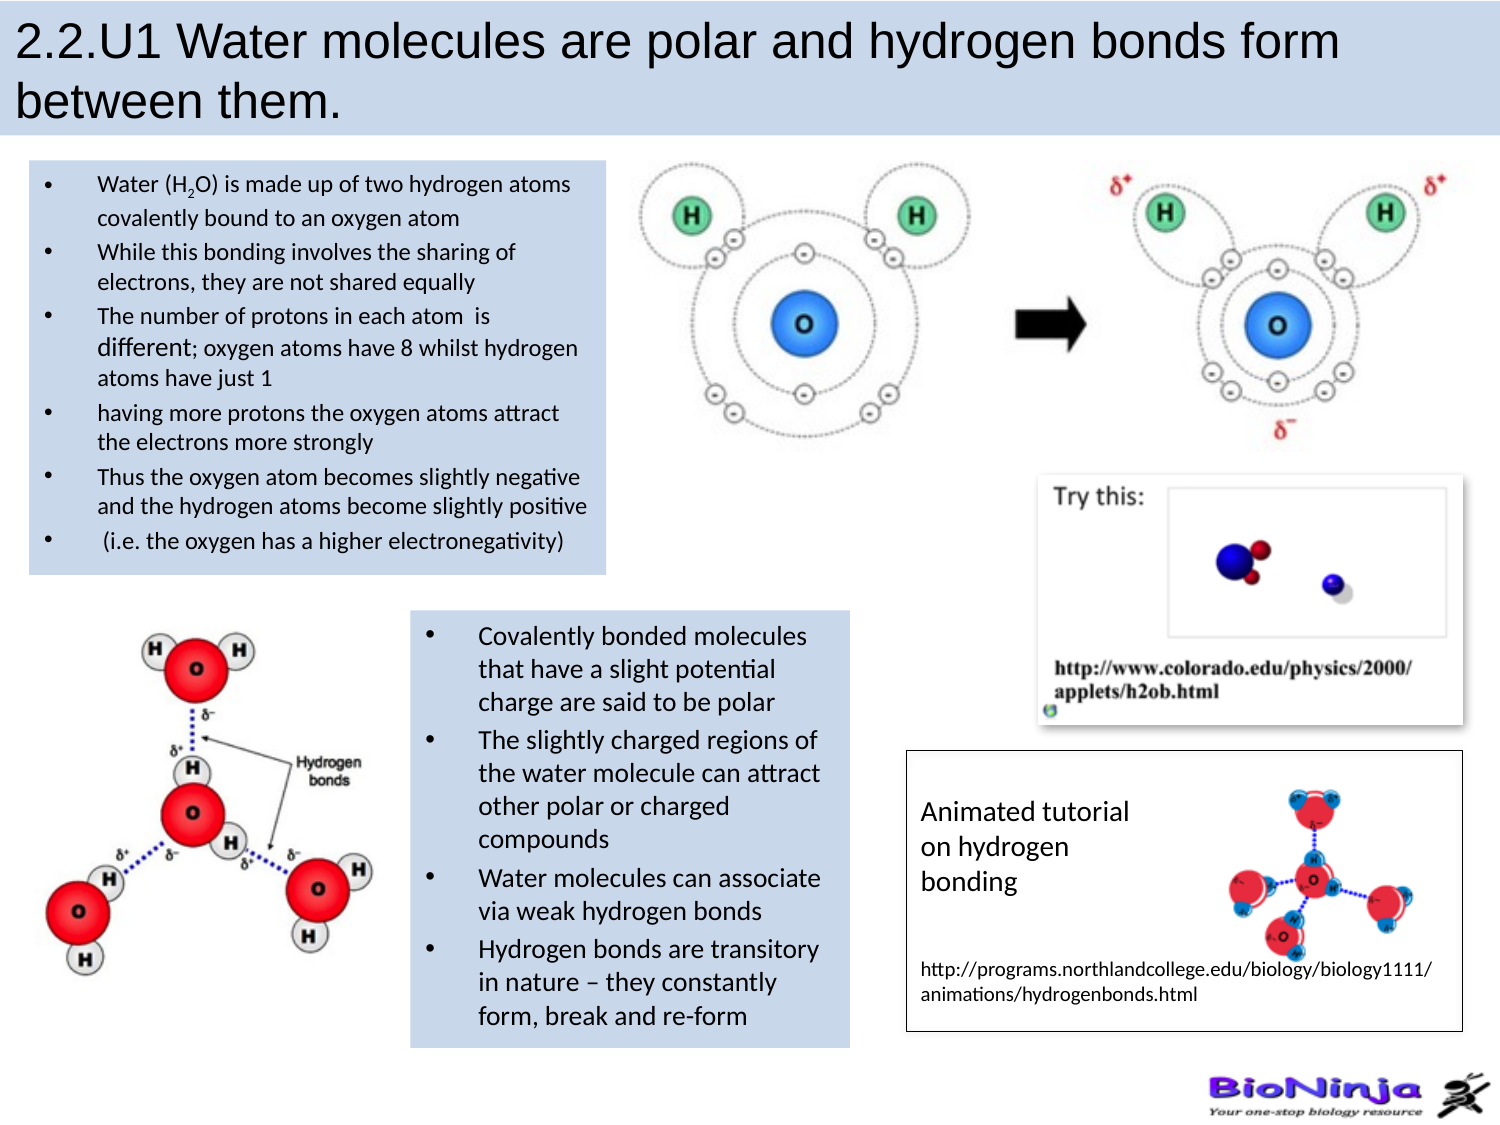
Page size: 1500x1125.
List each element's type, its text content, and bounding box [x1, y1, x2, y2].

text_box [905, 785, 1458, 1014]
picture [35, 610, 385, 982]
picture [566, 160, 1478, 452]
picture [1200, 1070, 1500, 1125]
picture [1037, 475, 1463, 725]
text_box Covalently bonded molecules that have a slight potential charge are said to be polar The slightly charged regions of the water molecule can attract other polar or charged compounds Water molecules can associate via weak hydrogen bonds Hydrogen bonds are transitory in nature – they constantly form, break and re-form [410, 610, 850, 1048]
title 2.2.U1 Water molecules are polar and hydrogen bonds form between them. [0, 0, 1500, 136]
list Water (H2O) is made up of two hydrogen atoms covalently bound to an oxygen atom While this bonding involves the sharing of electrons, they are not shared equally The number of protons in each atom is different; oxygen atoms have 8 whilst hydrogen atoms have just 1 having more protons the oxygen atoms attract the electrons more strongly Thus the oxygen atom becomes slightly negative and the hydrogen atoms become slightly positive (i.e. the oxygen has a higher electronegativity) [29, 160, 607, 575]
text_box [905, 749, 1463, 1032]
